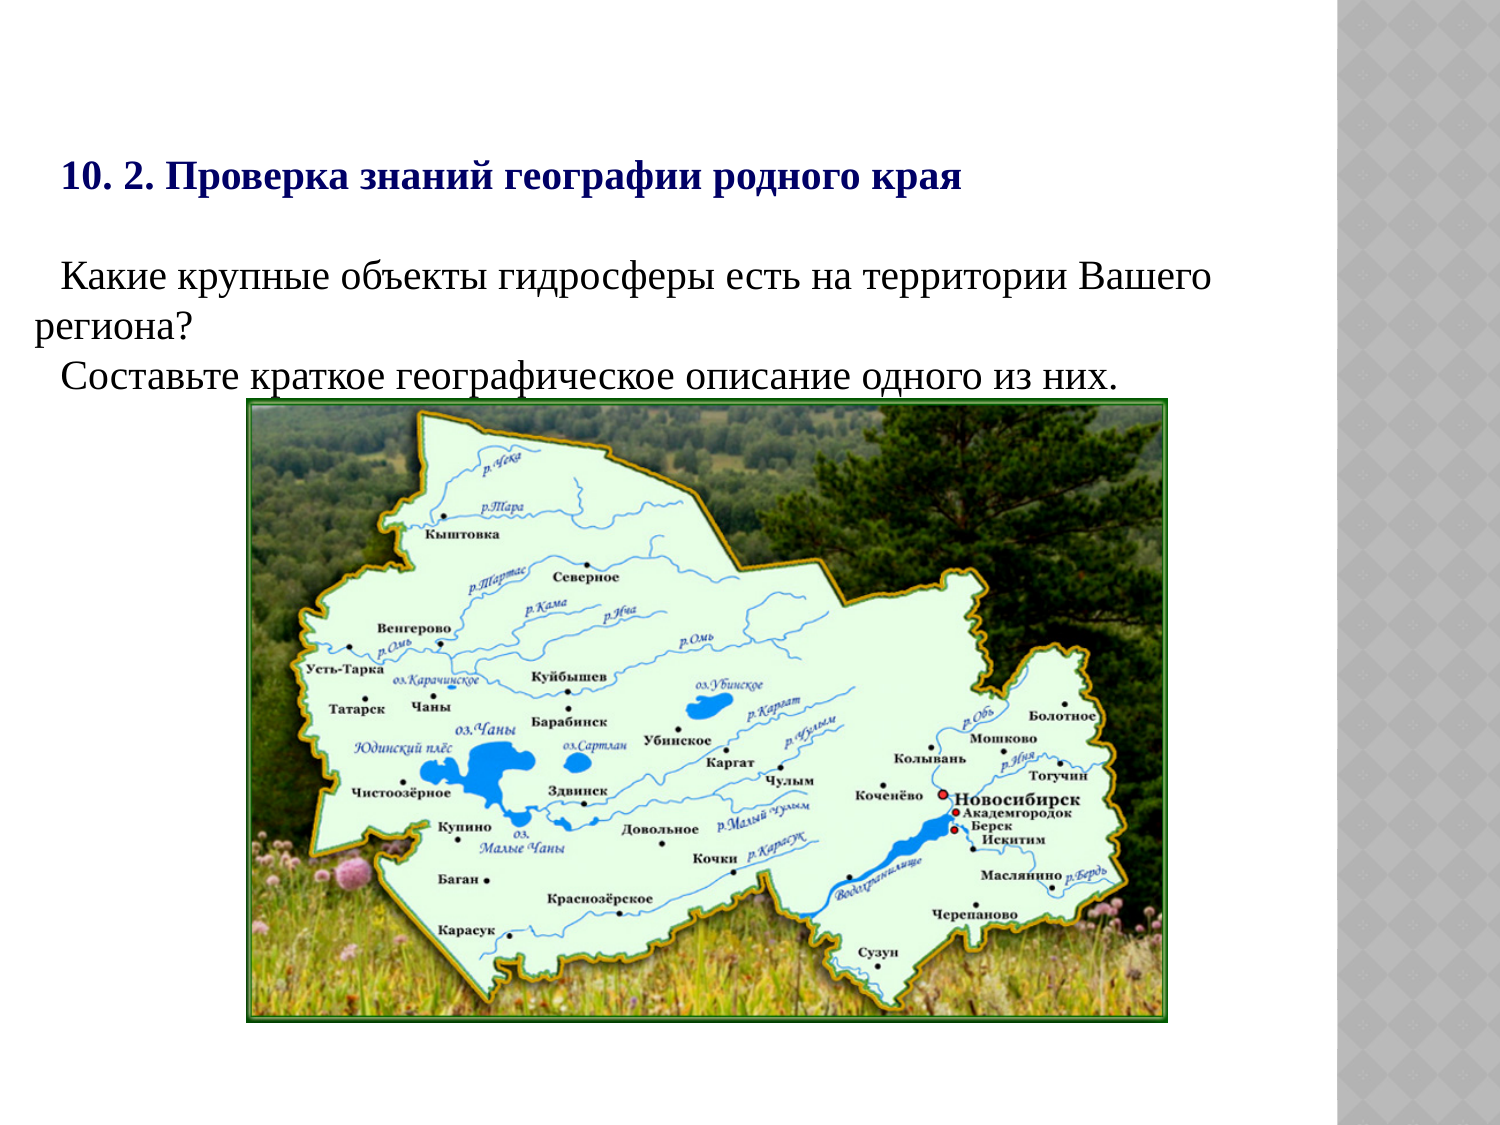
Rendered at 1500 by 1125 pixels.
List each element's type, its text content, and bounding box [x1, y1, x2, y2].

picture [245, 397, 1168, 1023]
text_box 10. 2. Проверка знаний географии родного края Какие крупные объекты гидросферы есть на территории Вашего региона? Составьте краткое географическое описание одного из них. [19, 165, 1382, 381]
